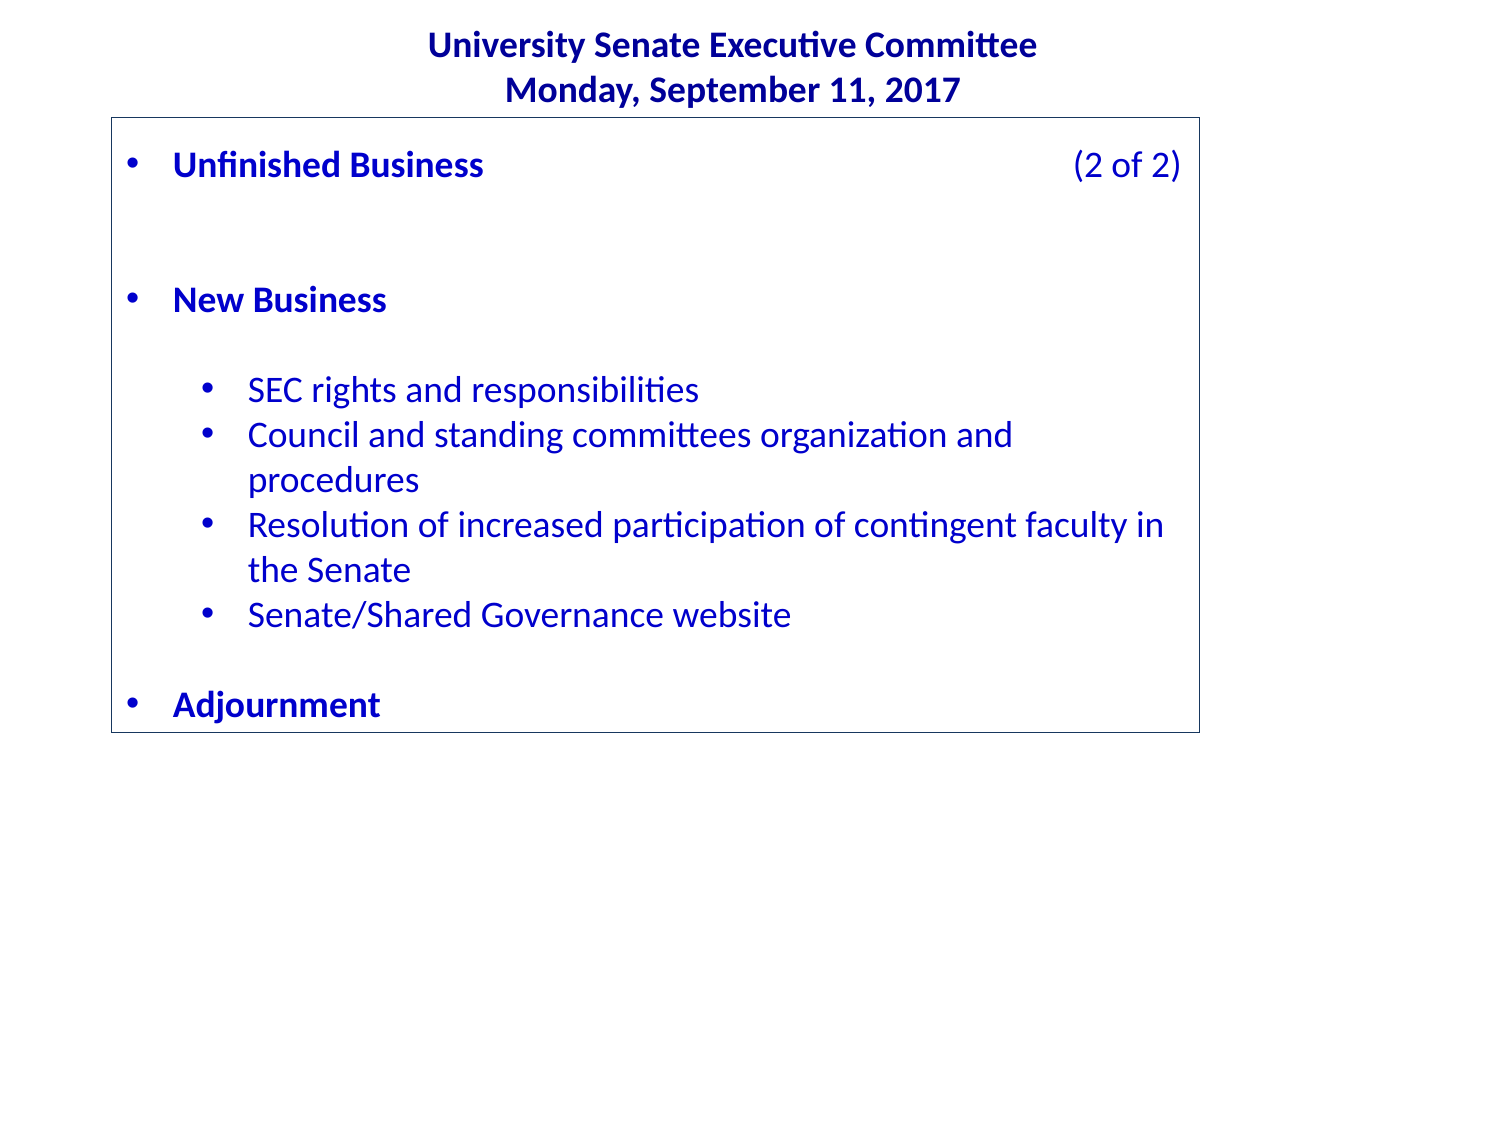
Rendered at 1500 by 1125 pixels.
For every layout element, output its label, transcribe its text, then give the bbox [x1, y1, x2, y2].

text_box Unfinished Business (2 of 2) New Business SEC rights and responsibilities Council and standing committees organization and procedures Resolution of increased participation of contingent faculty in the Senate Senate/Shared Governance website Adjournment [111, 117, 1200, 733]
text_box University Senate Executive Committee Monday, September 11, 2017 [413, 12, 1054, 117]
